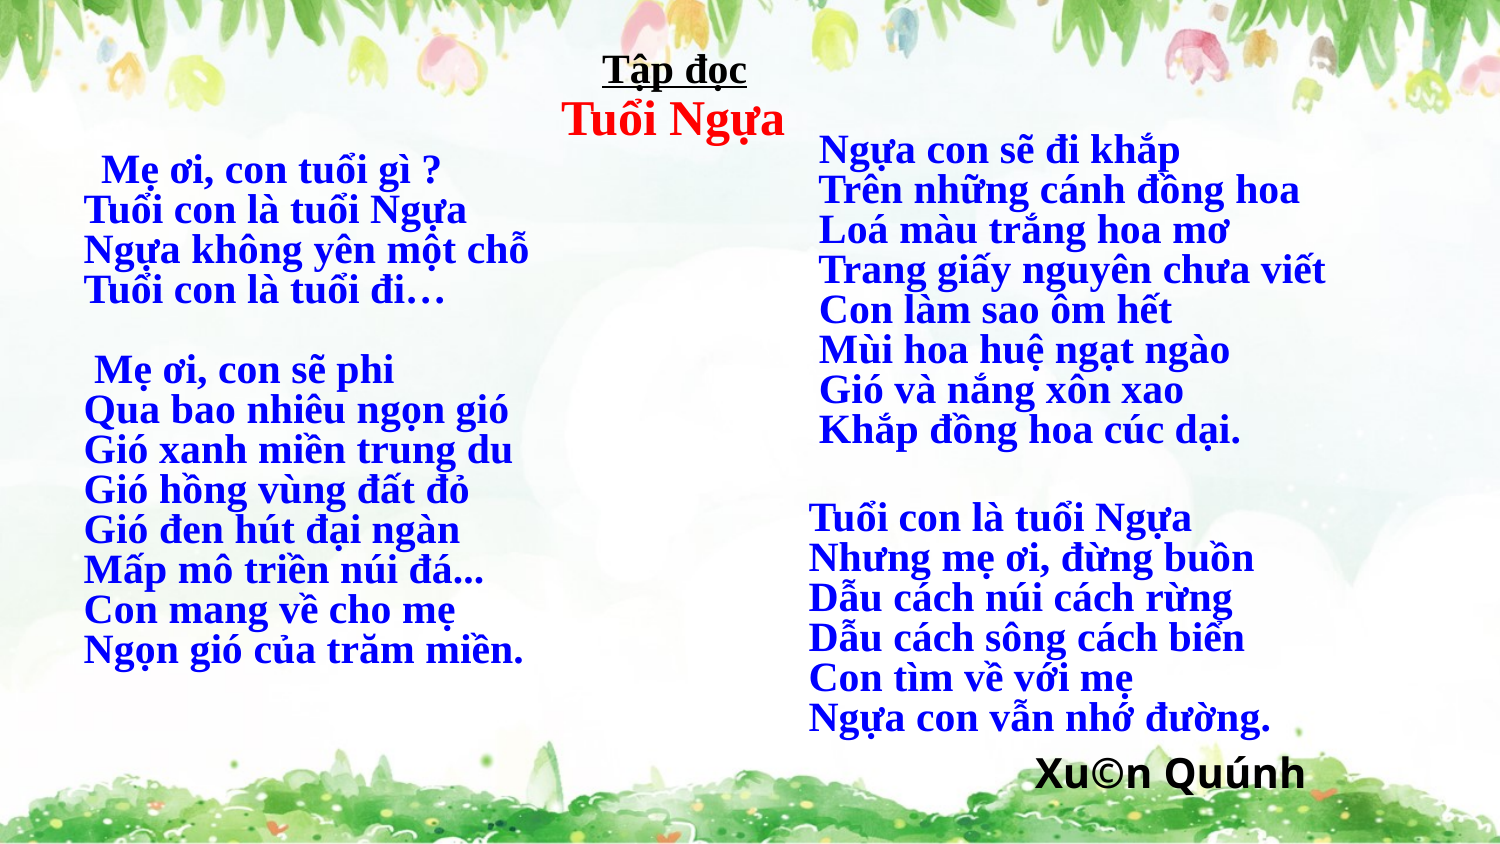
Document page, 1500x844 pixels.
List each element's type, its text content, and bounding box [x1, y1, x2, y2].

text_box Mẹ ơi, con tuổi gì ? Tuổi con là tuổi Ngựa Ngựa không yên một chỗ Tuổi con là tuổi đi… Mẹ ơi, con sẽ phi Qua bao nhiêu ngọn gió Gió xanh miền trung du Gió hồng vùng đất đỏ Gió đen hút đại ngàn Mấp mô triền núi đá... Con mang về cho mẹ Ngọn gió của trăm miền. [12, 143, 737, 806]
text_box Tập đọc [587, 34, 1025, 84]
text_box Ngựa con sẽ đi khắp Trên những cánh đồng hoa Loá màu trắng hoa mơ Trang giấy nguyên chưa viết Con làm sao ôm hết Mùi hoa huệ ngạt ngào Gió và nắng xôn xao Khắp đồng hoa cúc dại. Tuổi con là tuổi Ngựa Nhưng mẹ ơi, đừng buồn Dẫu cách núi cách rừng Dẫu cách sông cách biển Con tìm về với mẹ Ngựa con vẫn nhớ đường. [737, 84, 1475, 844]
text_box Tuổi Ngựa [512, 61, 825, 143]
text_box Xu©n Quúnh [1020, 739, 1353, 805]
picture [0, 0, 1500, 844]
